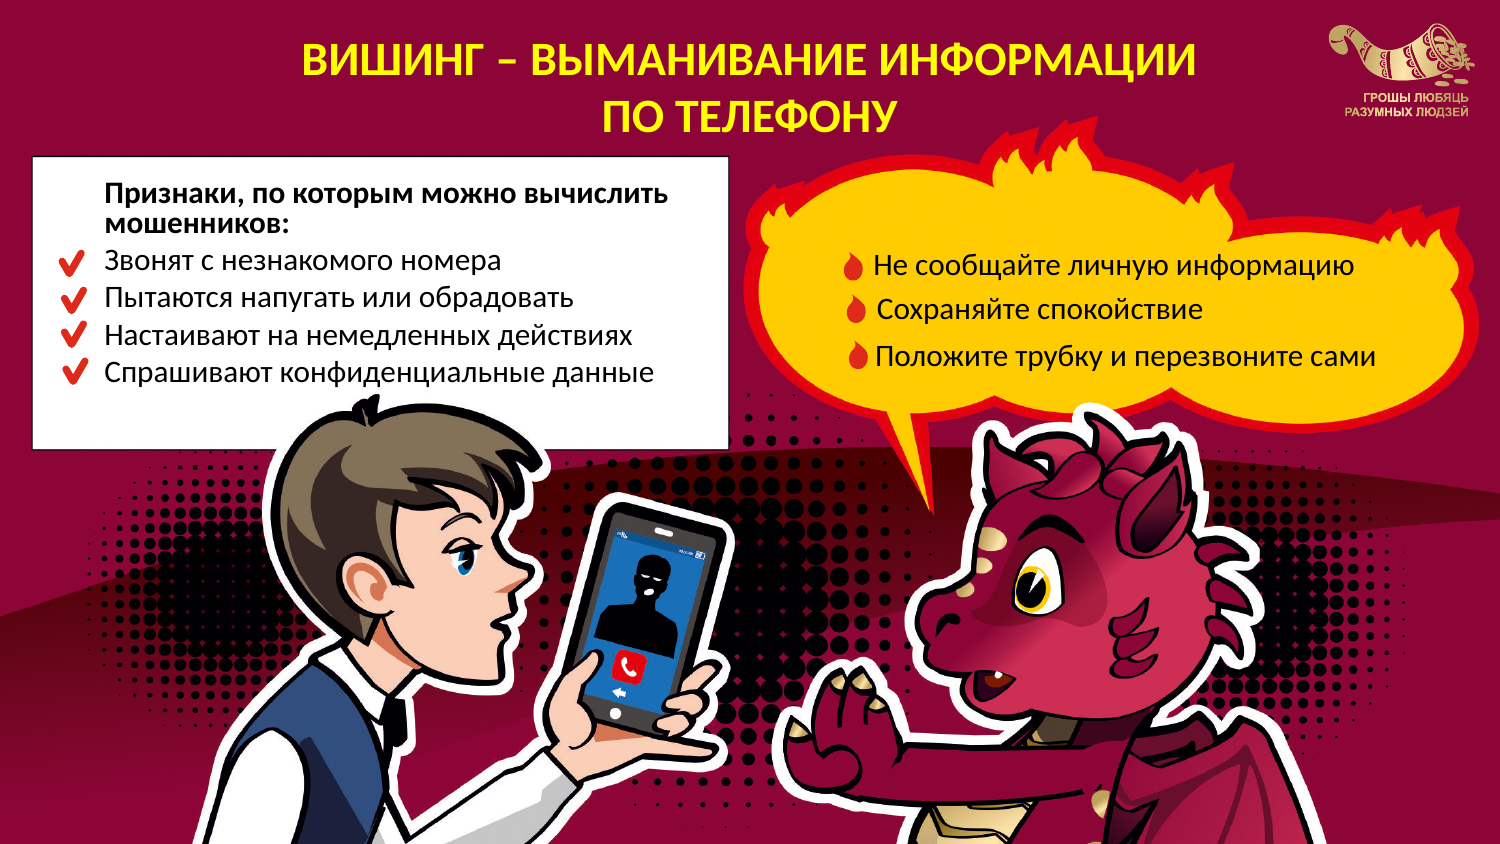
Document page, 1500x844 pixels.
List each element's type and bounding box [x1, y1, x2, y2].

text_box [846, 337, 871, 372]
text_box [58, 284, 90, 317]
text_box [55, 246, 88, 280]
text_box [844, 291, 869, 326]
text_box [58, 317, 90, 351]
text_box [841, 249, 866, 284]
picture [0, 0, 1500, 844]
text_box [59, 354, 92, 388]
